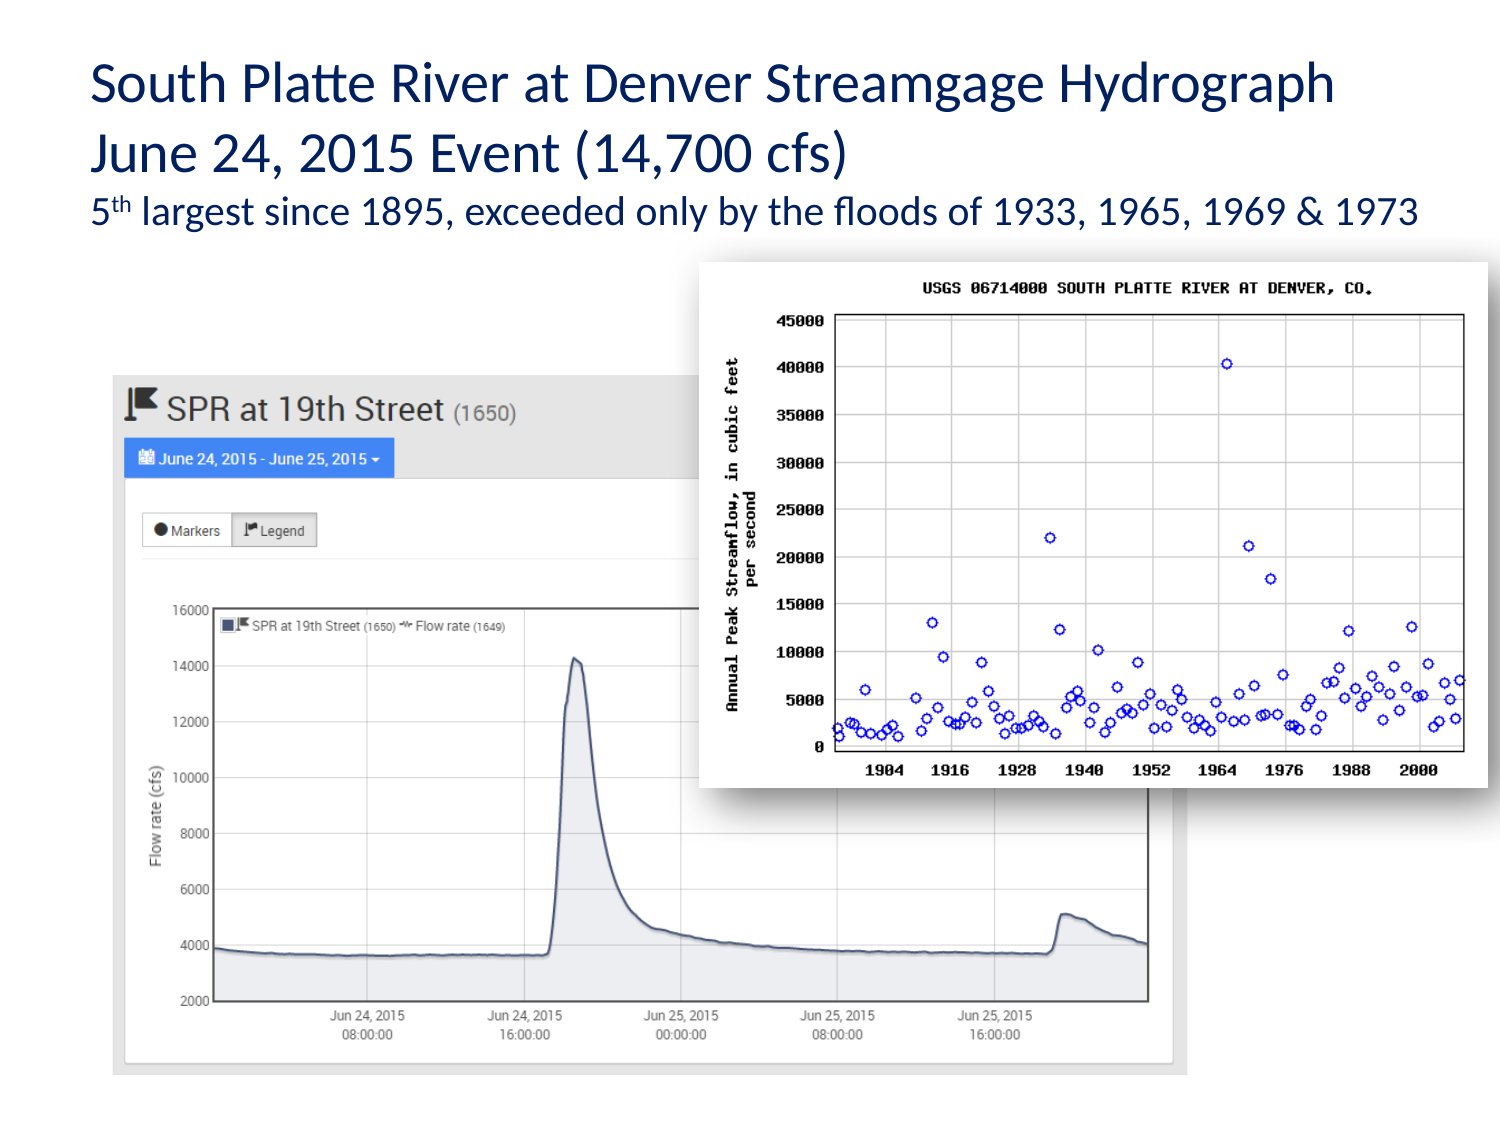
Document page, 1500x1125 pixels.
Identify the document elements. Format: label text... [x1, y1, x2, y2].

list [112, 375, 1188, 1076]
title South Platte River at Denver Streamgage Hydrograph June 24, 2015 Event (14,700 cfs) 5th largest since 1895, exceeded only by the floods of 1933, 1965, 1969 & 1973 [75, 45, 1450, 233]
picture [699, 262, 1488, 788]
